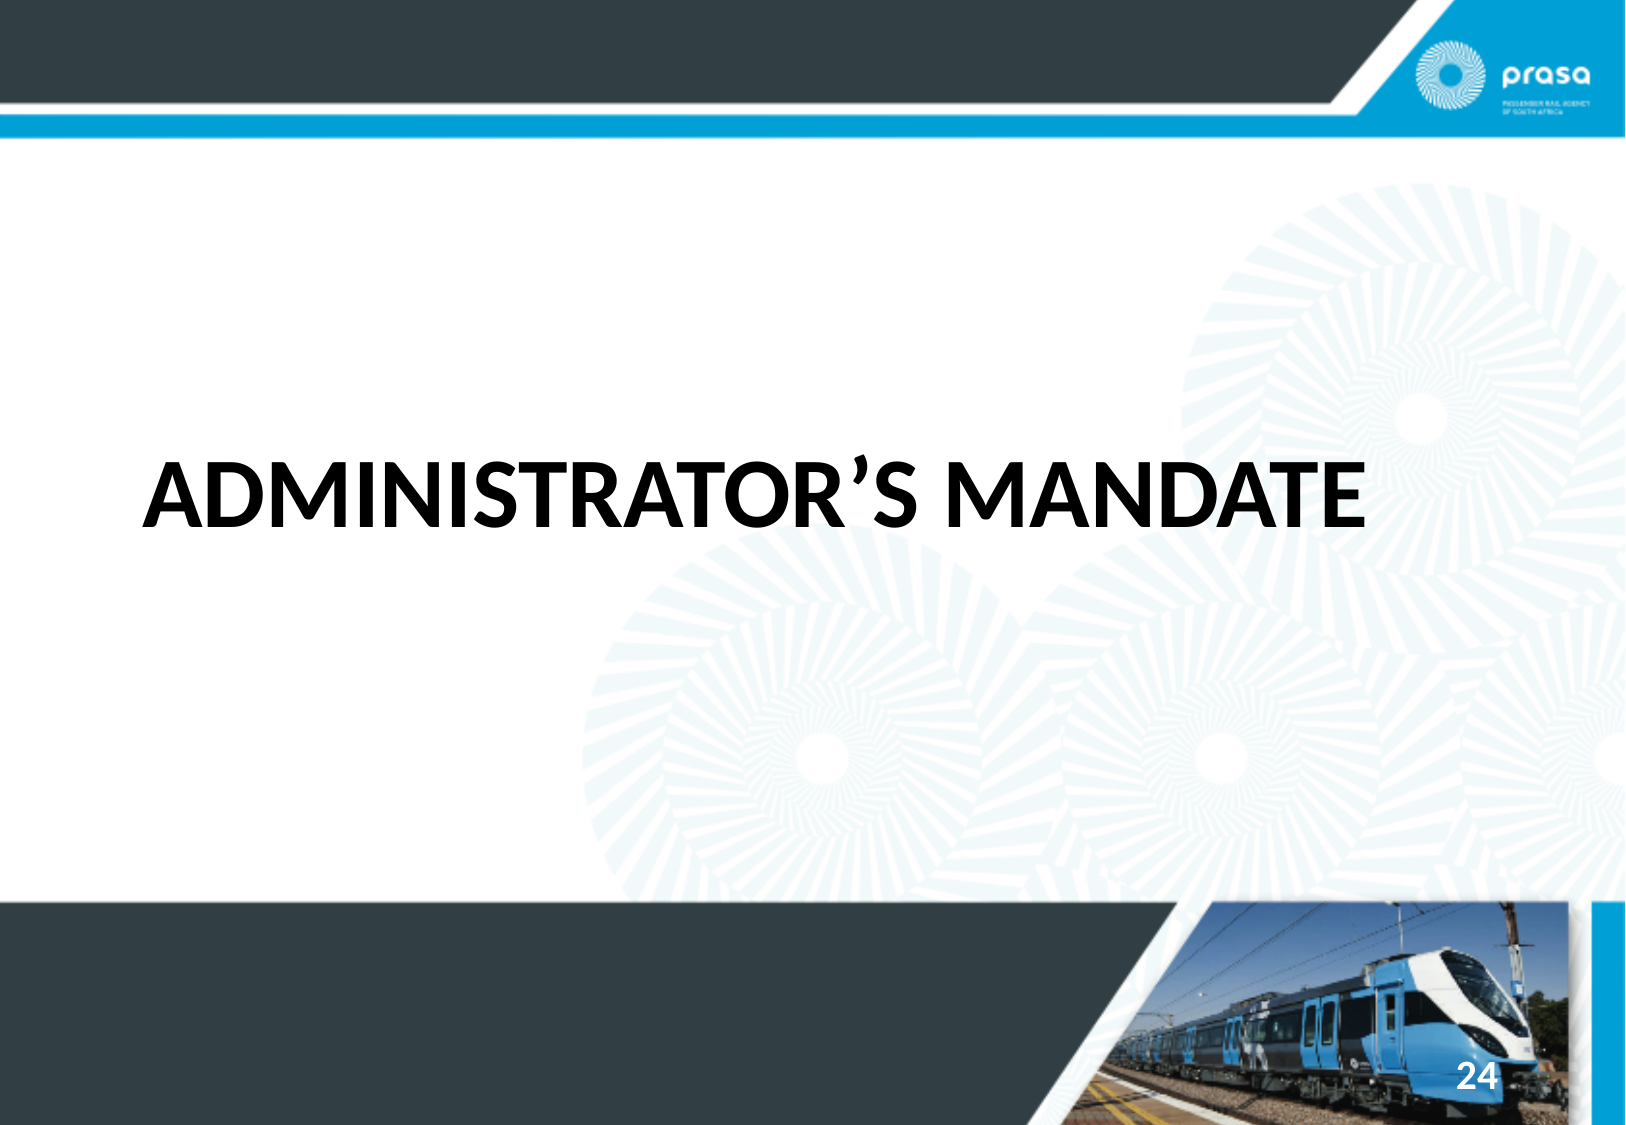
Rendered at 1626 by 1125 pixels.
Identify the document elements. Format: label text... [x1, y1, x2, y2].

picture [1538, 109, 1562, 114]
picture [1513, 109, 1535, 114]
list ADMINISTRATOR’S MANDATE [54, 164, 1457, 879]
picture [0, 0, 1625, 1125]
picture [1573, 67, 1590, 84]
picture [1546, 101, 1560, 106]
picture [1416, 41, 1485, 110]
picture [1503, 101, 1543, 106]
picture [1503, 67, 1520, 88]
picture [1523, 67, 1553, 84]
picture [1563, 101, 1589, 106]
picture [1556, 67, 1570, 84]
slide_number 24 [1147, 1042, 1514, 1103]
picture [0, 0, 1454, 116]
